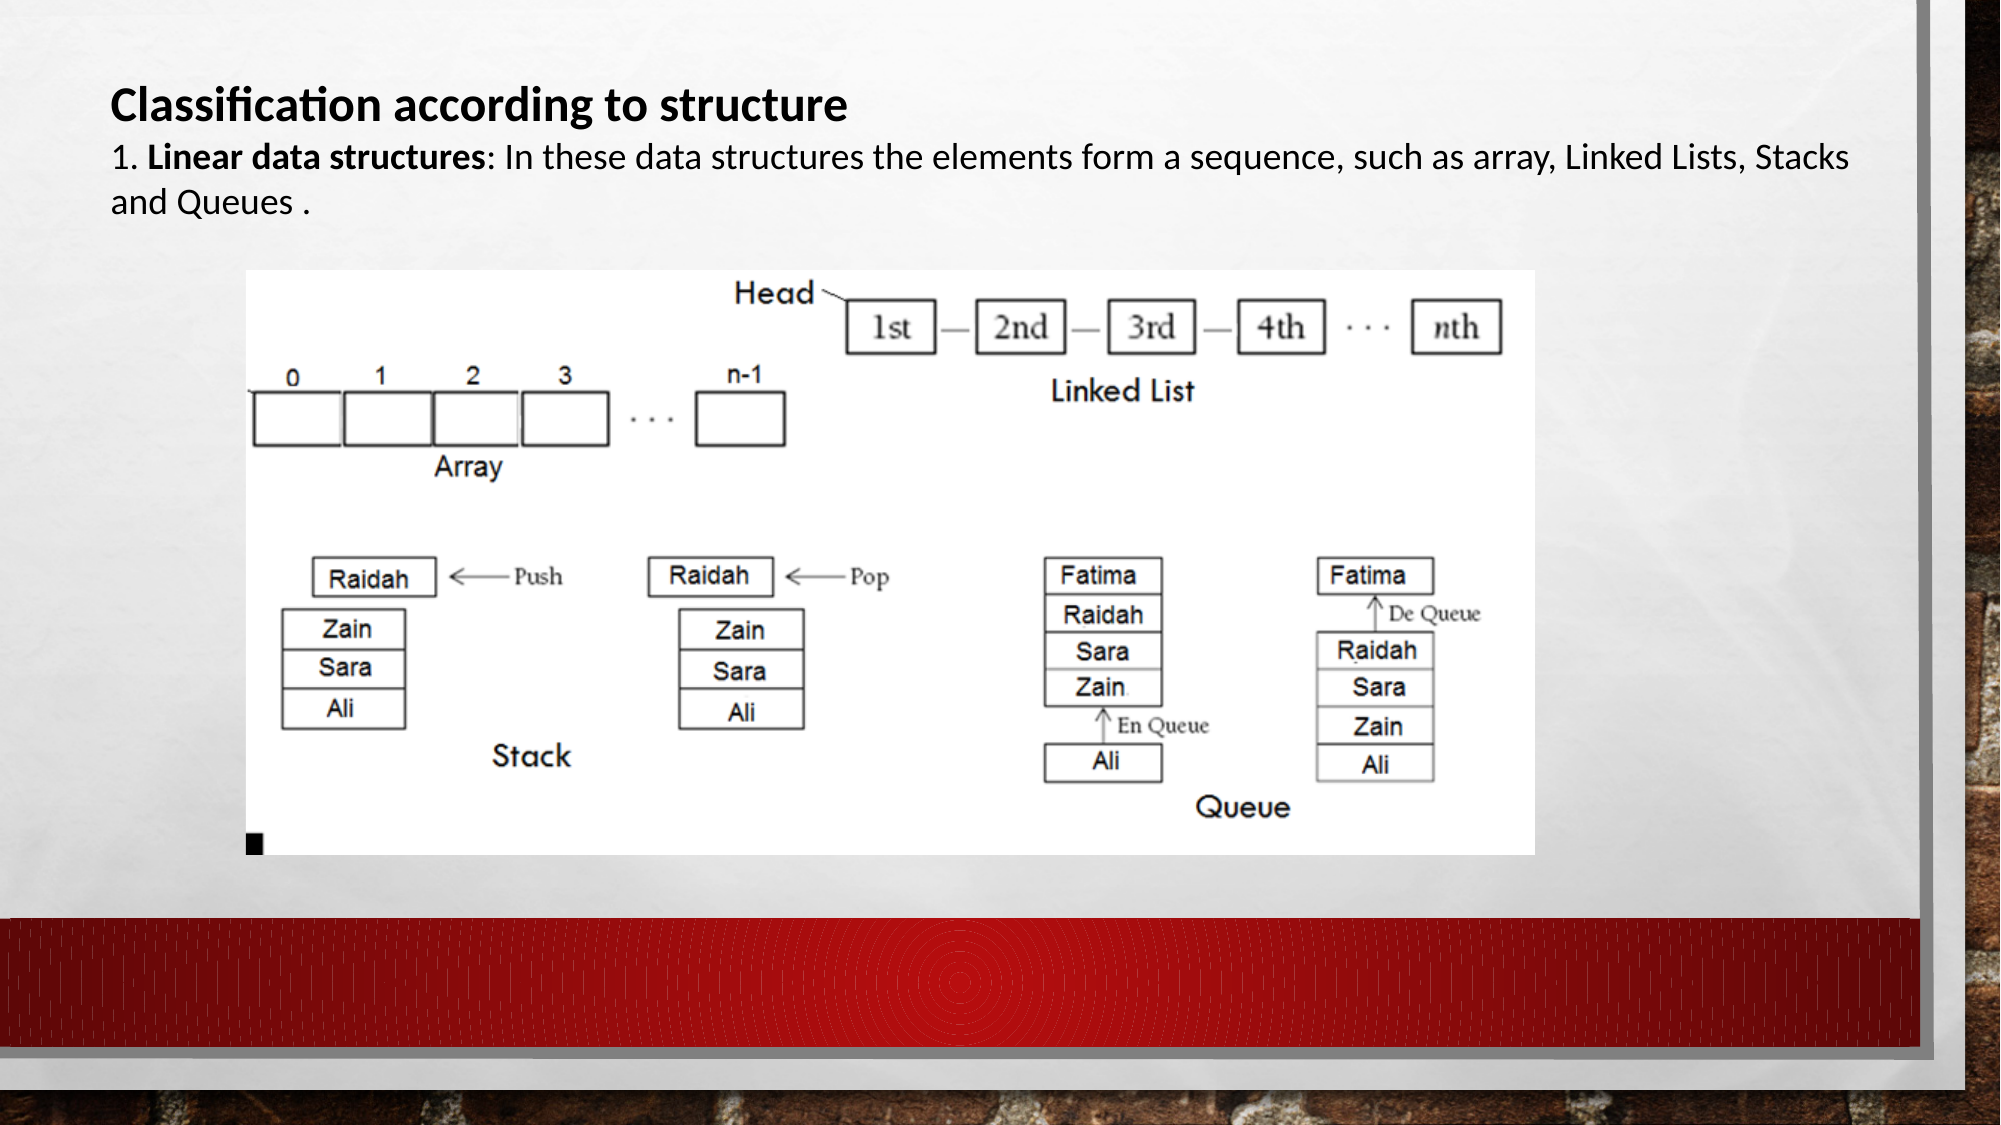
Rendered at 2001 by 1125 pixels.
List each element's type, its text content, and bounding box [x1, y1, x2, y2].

picture [0, 0, 2000, 1125]
text_box Classification according to structure 1. Linear data structures: In these data structures the elements form a sequence, such as array, Linked Lists, Stacks and Queues . [95, 38, 1884, 230]
picture [245, 270, 1536, 855]
